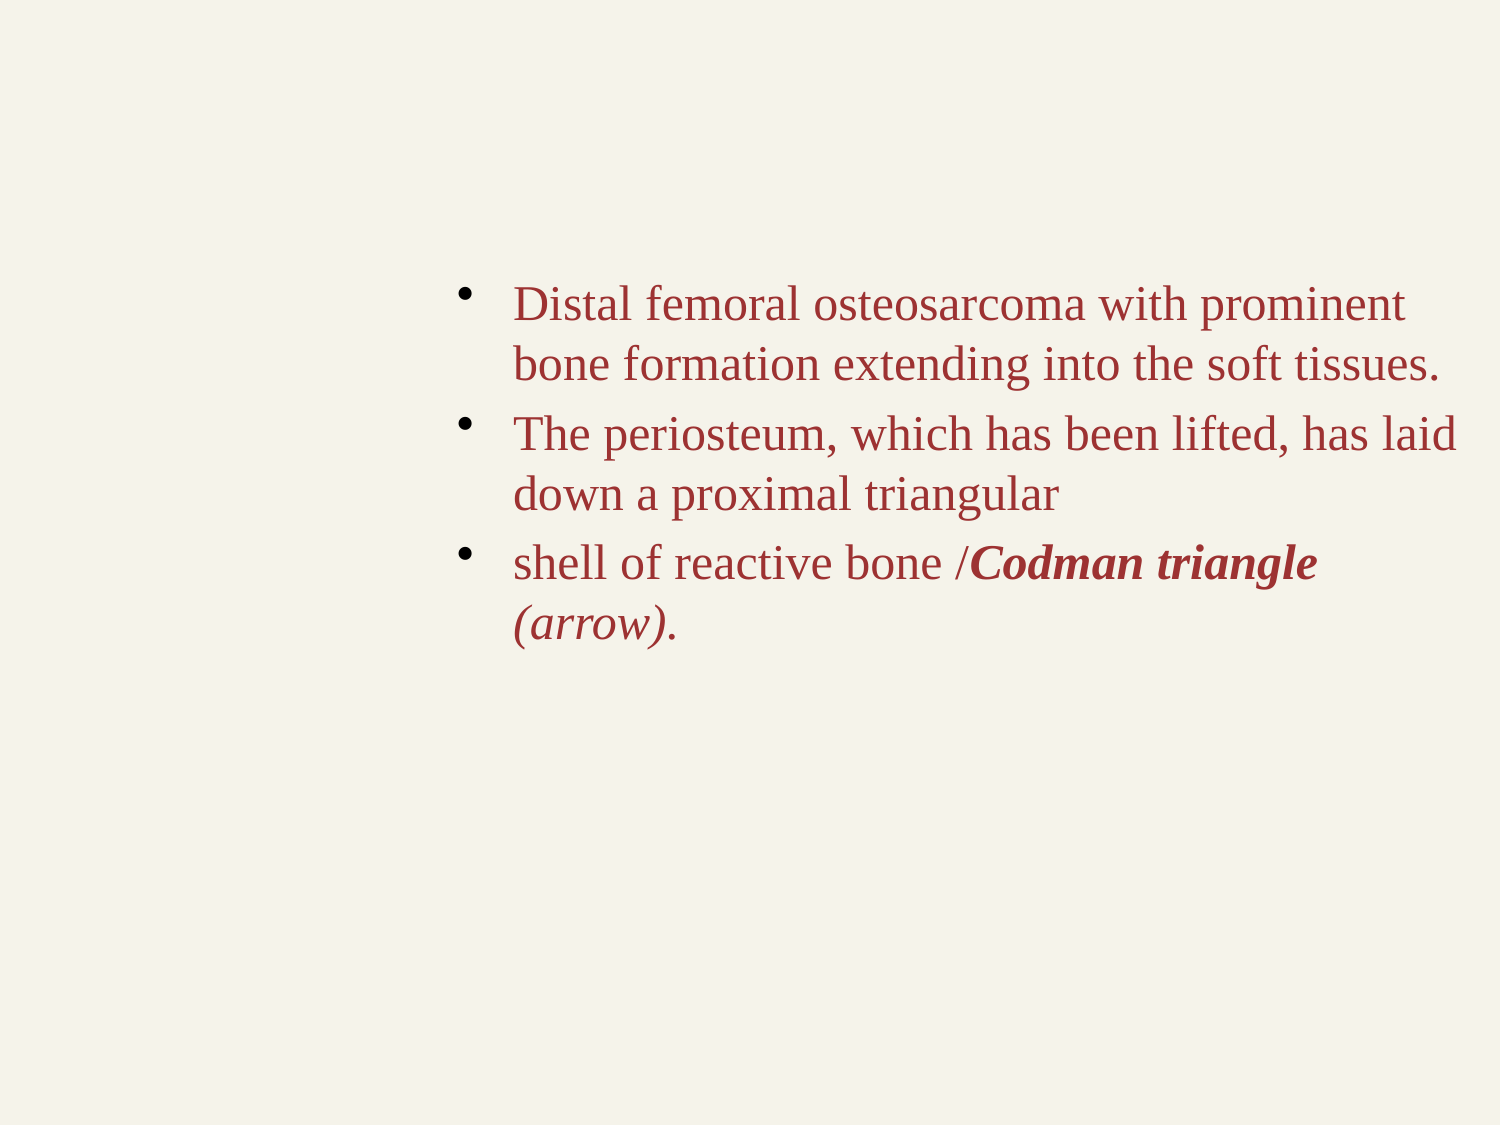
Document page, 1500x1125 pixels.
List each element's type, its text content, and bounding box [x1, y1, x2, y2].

list Distal femoral osteosarcoma with prominent bone formation extending into the soft tissues. The periosteum, which has been lifted, has laid down a proximal triangular shell of reactive bone /Codman triangle (arrow). [441, 262, 1480, 1006]
